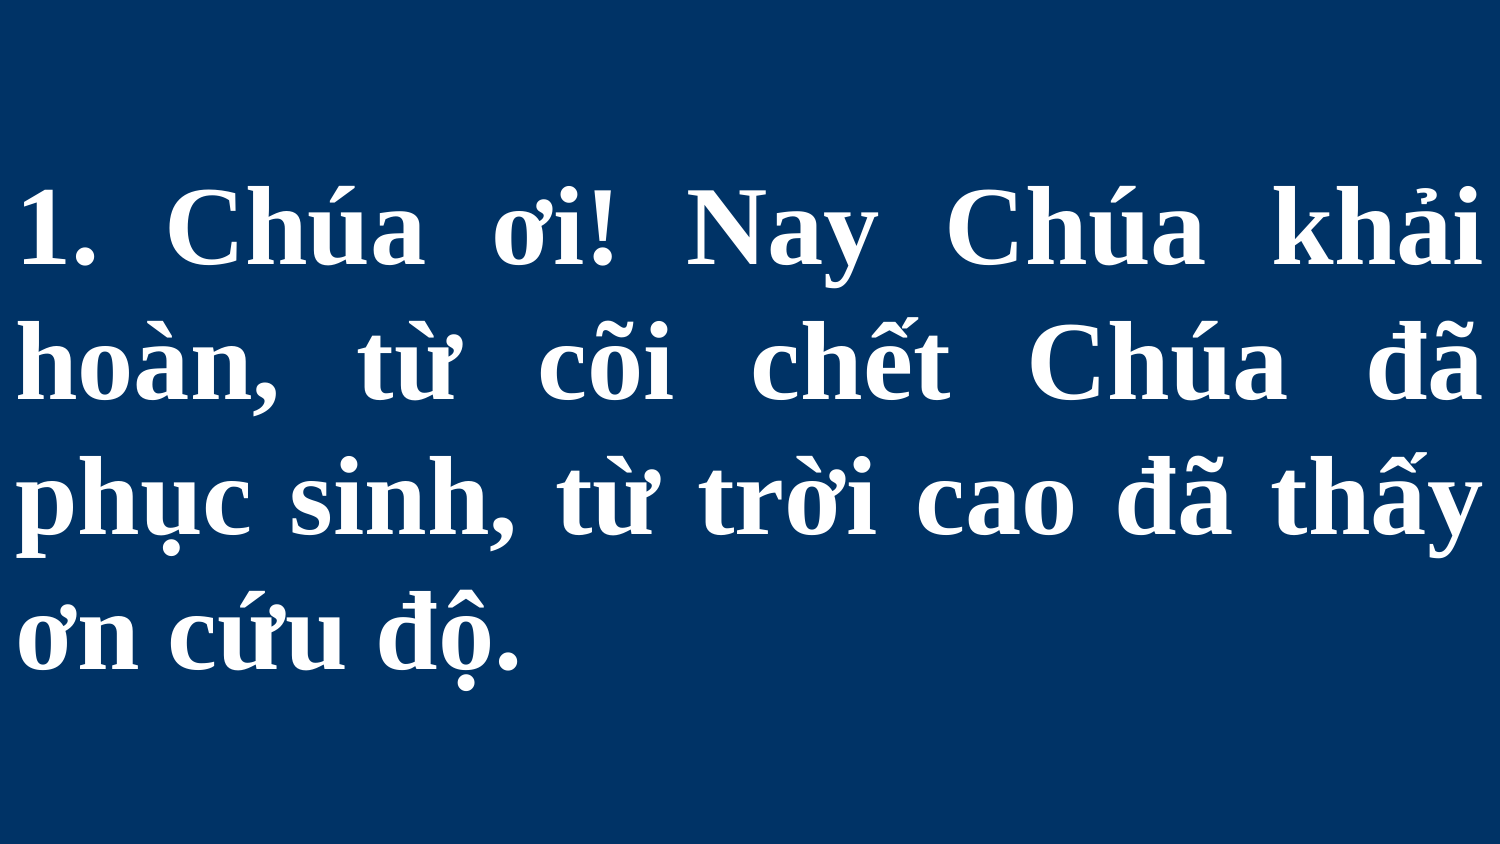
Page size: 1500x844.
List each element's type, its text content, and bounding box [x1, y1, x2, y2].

title 1. Chúa ơi! Nay Chúa khải hoàn, từ cõi chết Chúa đã phục sinh, từ trời cao đã thấy ơn cứu độ. [0, 0, 1500, 844]
